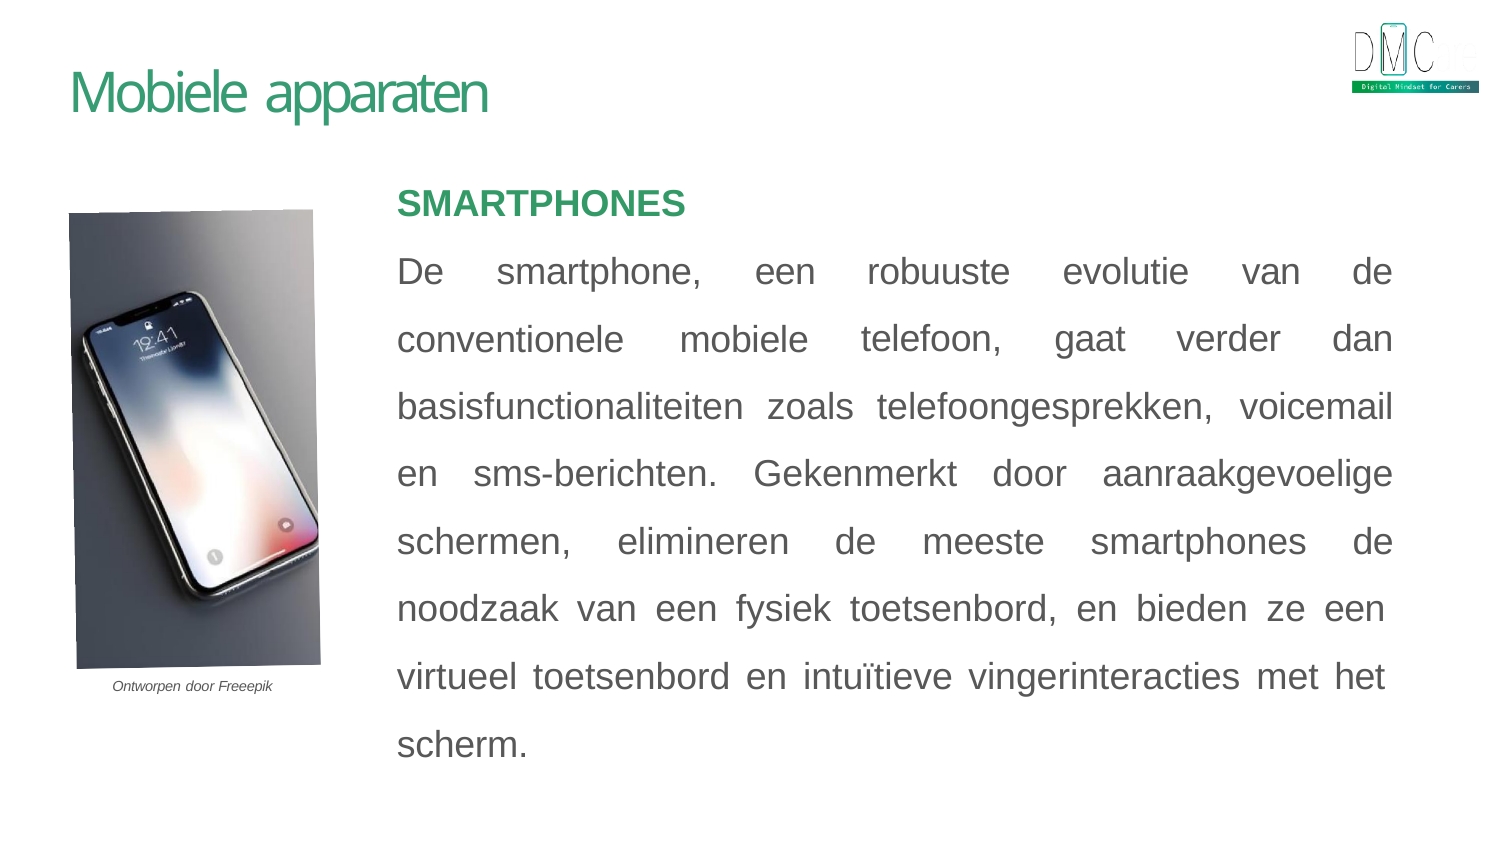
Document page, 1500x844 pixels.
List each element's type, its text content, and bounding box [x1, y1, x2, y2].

picture [1351, 23, 1480, 93]
text_box een robuuste evolutie van de telefoon, gaat verder dan [750, 222, 1394, 357]
title Mobiele apparaten [66, 54, 562, 198]
picture [68, 208, 321, 669]
text_box Ontworpen door Freeepik [110, 677, 280, 695]
text_box virtueel toetsenbord en intuïtieve vingerinteracties met het scherm. [394, 627, 1394, 765]
text_box conventionele mobiele [394, 312, 750, 357]
text_box basisfunctionaliteiten zoals telefoongesprekken, voicemail en sms-berichten. Gekenmerkt door aanraakgevoelige schermen, elimineren de meeste smartphones de noodzaak van een fysiek toetsenbord, en bieden ze een [394, 357, 1394, 627]
text_box SMARTPHONES De smartphone, [394, 154, 705, 292]
